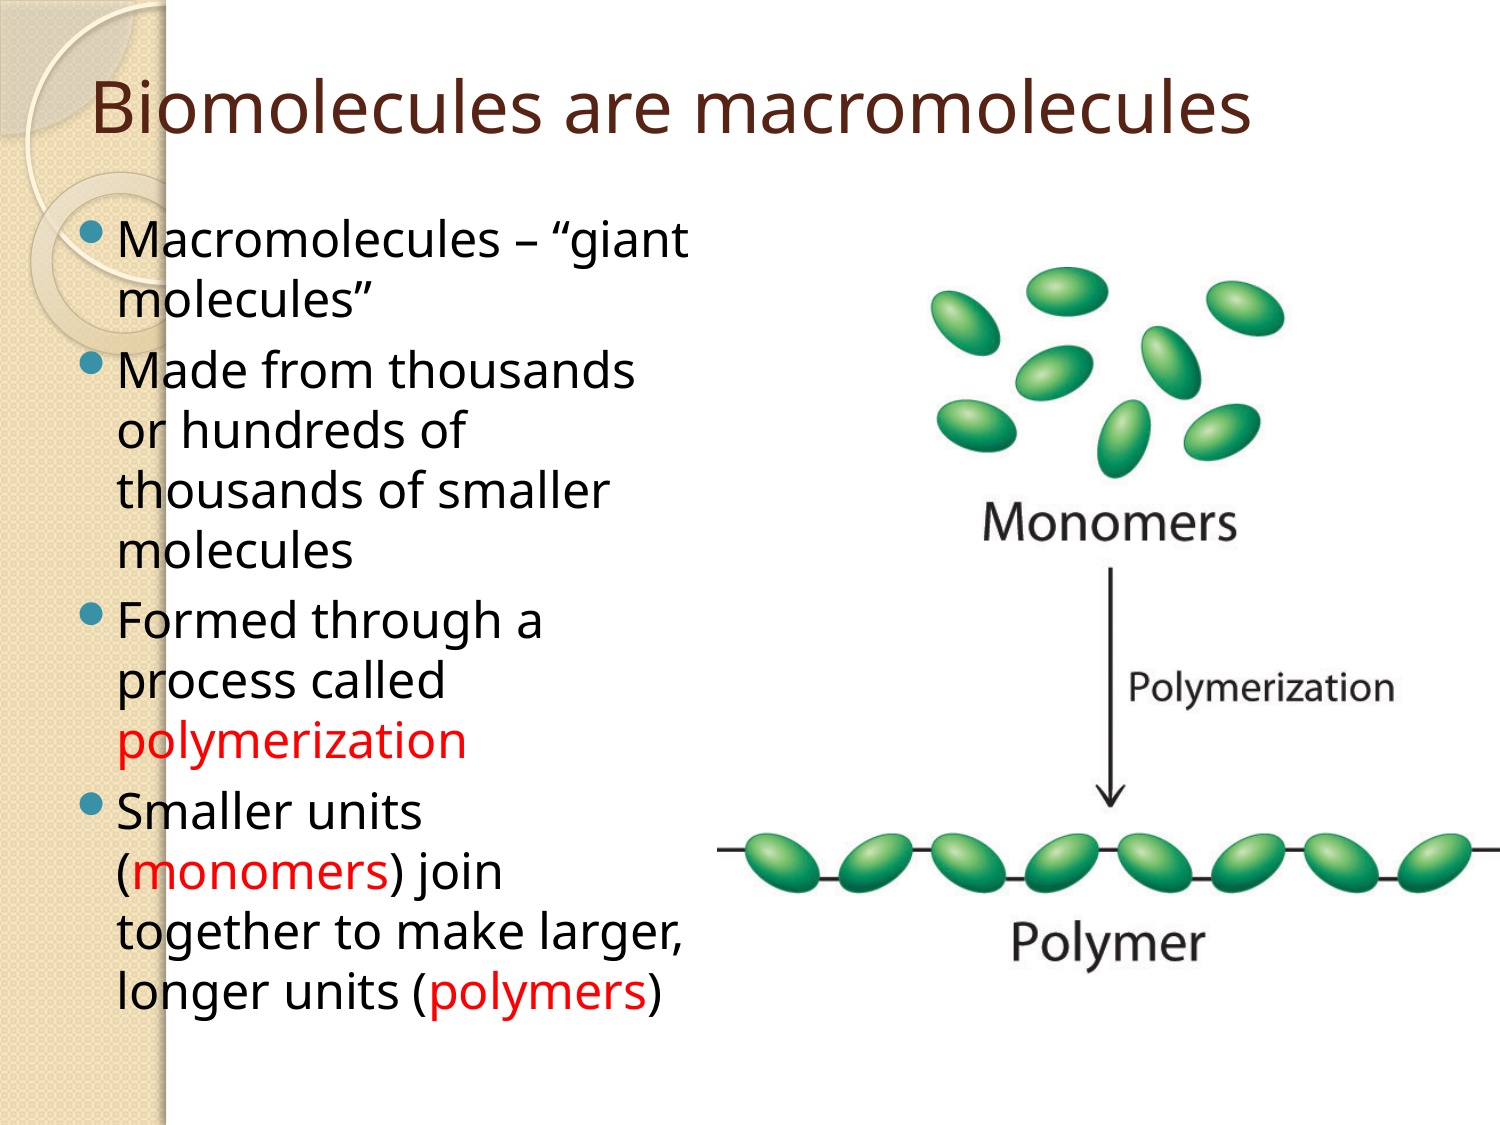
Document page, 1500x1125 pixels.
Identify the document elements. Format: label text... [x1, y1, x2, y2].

title Biomolecules are macromolecules [75, 24, 1463, 184]
picture [717, 266, 1500, 976]
list Macromolecules – “giant molecules” Made from thousands or hundreds of thousands of smaller molecules Formed through a process called polymerization Smaller units (monomers) join together to make larger, longer units (polymers) [50, 200, 713, 1075]
